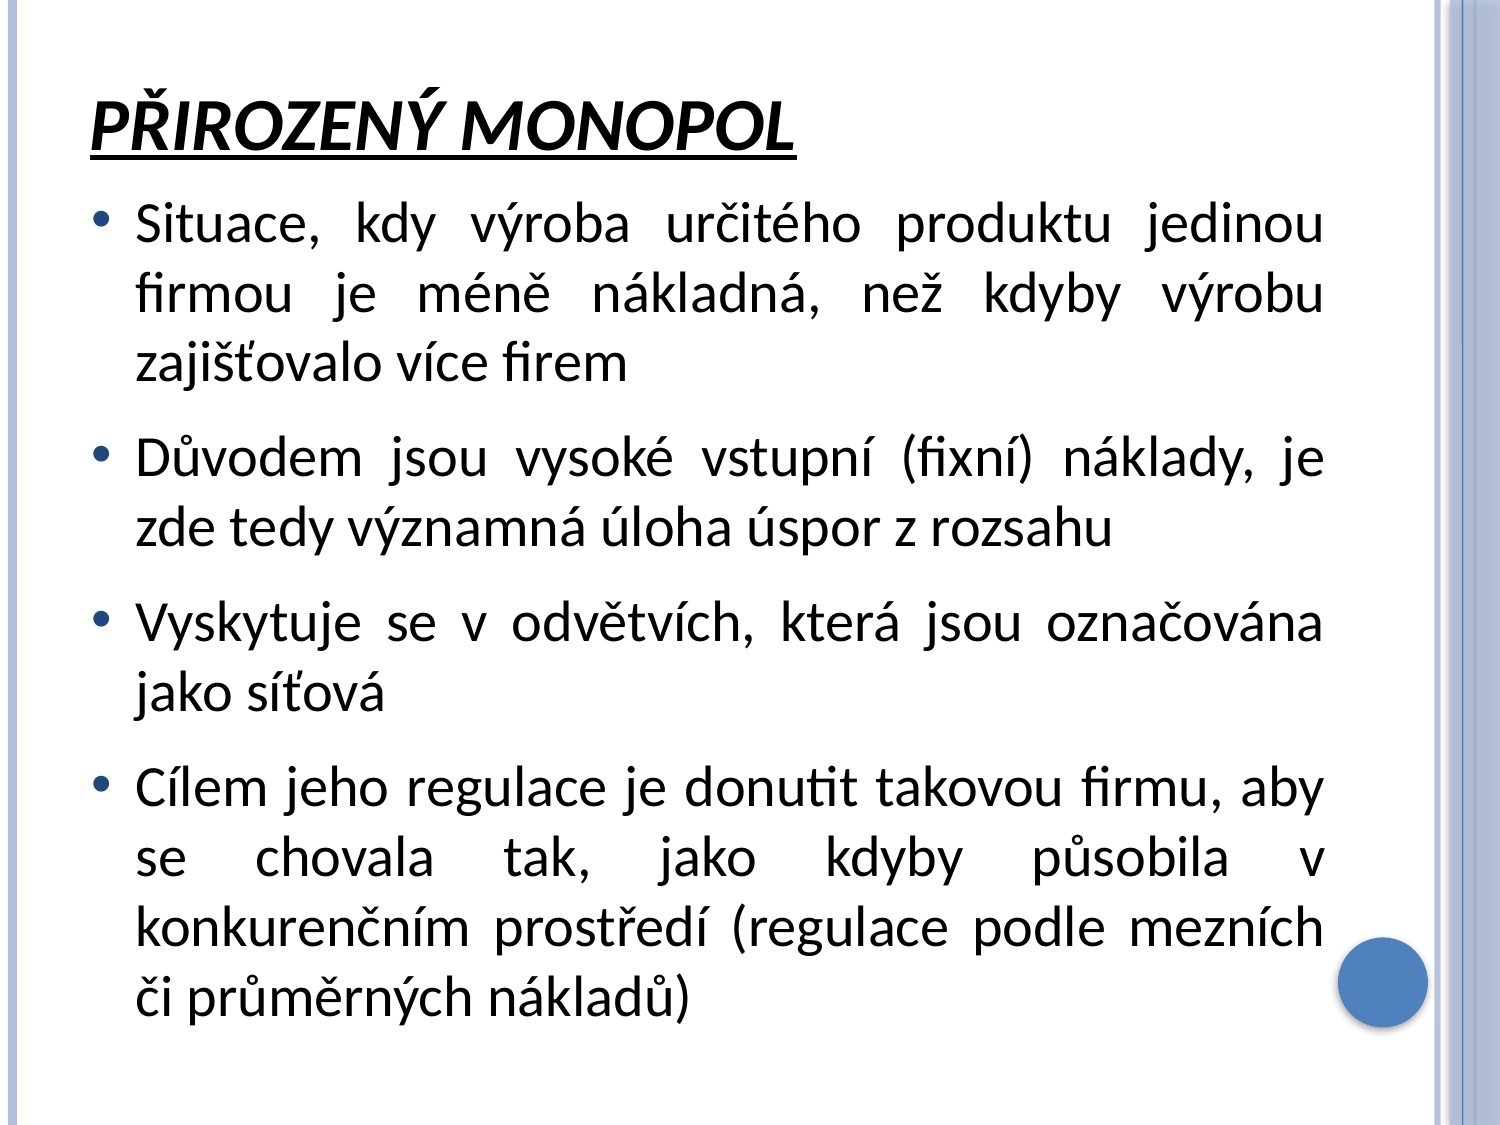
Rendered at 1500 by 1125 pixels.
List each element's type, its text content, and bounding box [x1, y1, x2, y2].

title Přirozený monopol [75, 45, 1400, 173]
list Situace, kdy výroba určitého produktu jedinou firmou je méně nákladná, než kdyby výrobu zajišťovalo více firem Důvodem jsou vysoké vstupní (fixní) náklady, je zde tedy významná úloha úspor z rozsahu Vyskytuje se v odvětvích, která jsou označována jako síťová Cílem jeho regulace je donutit takovou firmu, aby se chovala tak, jako kdyby působila v konkurenčním prostředí (regulace podle mezních či průměrných nákladů) [76, 176, 1341, 1125]
